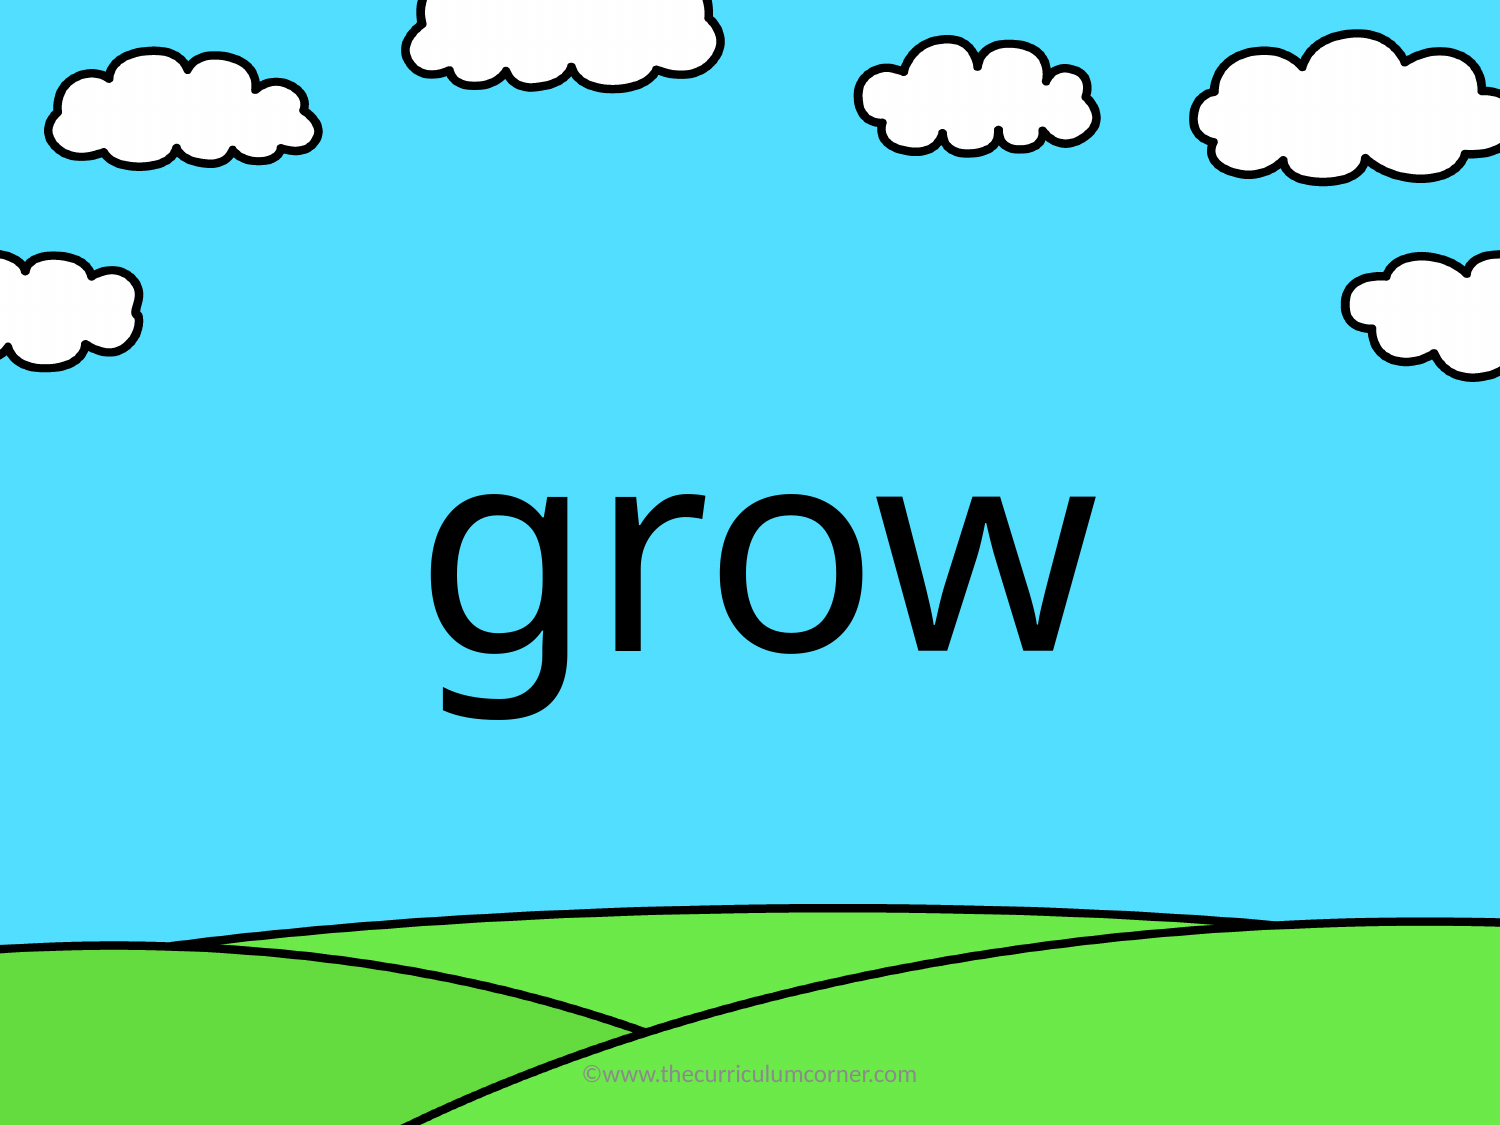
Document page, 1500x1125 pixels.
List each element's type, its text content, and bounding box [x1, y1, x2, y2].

text_box grow [254, 356, 1261, 716]
footer ©www.thecurriculumcorner.com [496, 1042, 1004, 1103]
picture [0, 0, 1500, 1125]
